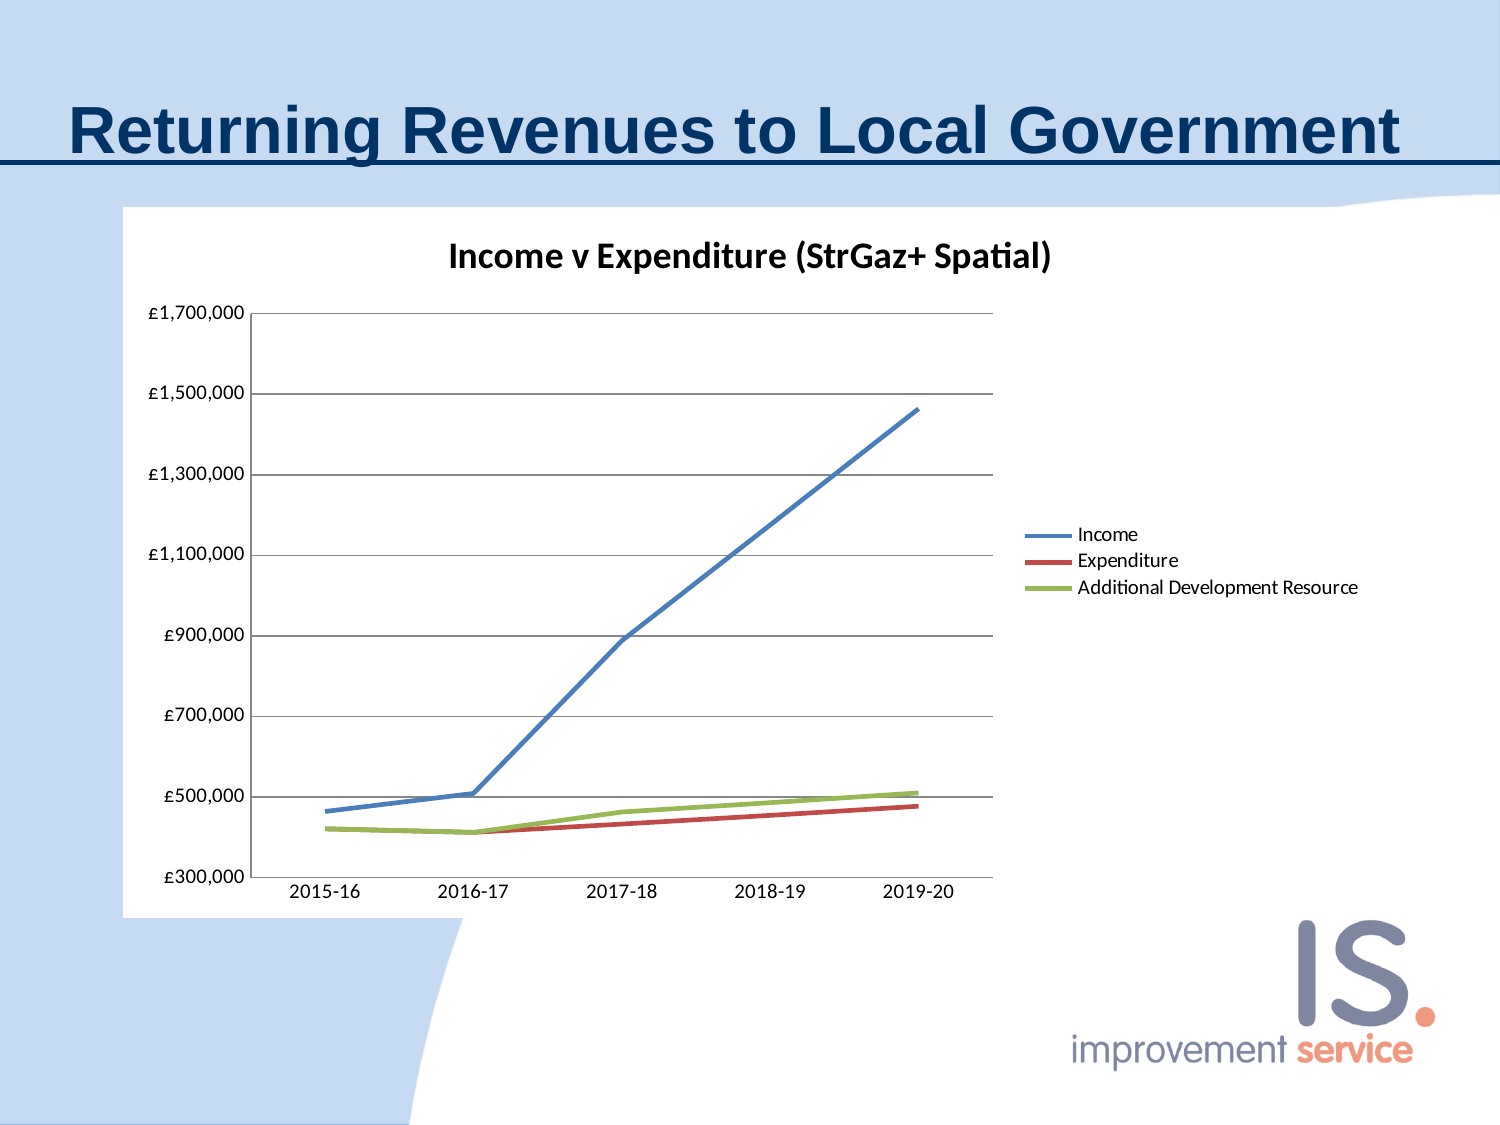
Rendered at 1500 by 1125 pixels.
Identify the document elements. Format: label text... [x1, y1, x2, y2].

text_box Returning Revenues to Local Government [0, 89, 1471, 165]
chart [122, 206, 1378, 919]
picture [0, 165, 1500, 1125]
picture [0, 0, 1500, 160]
